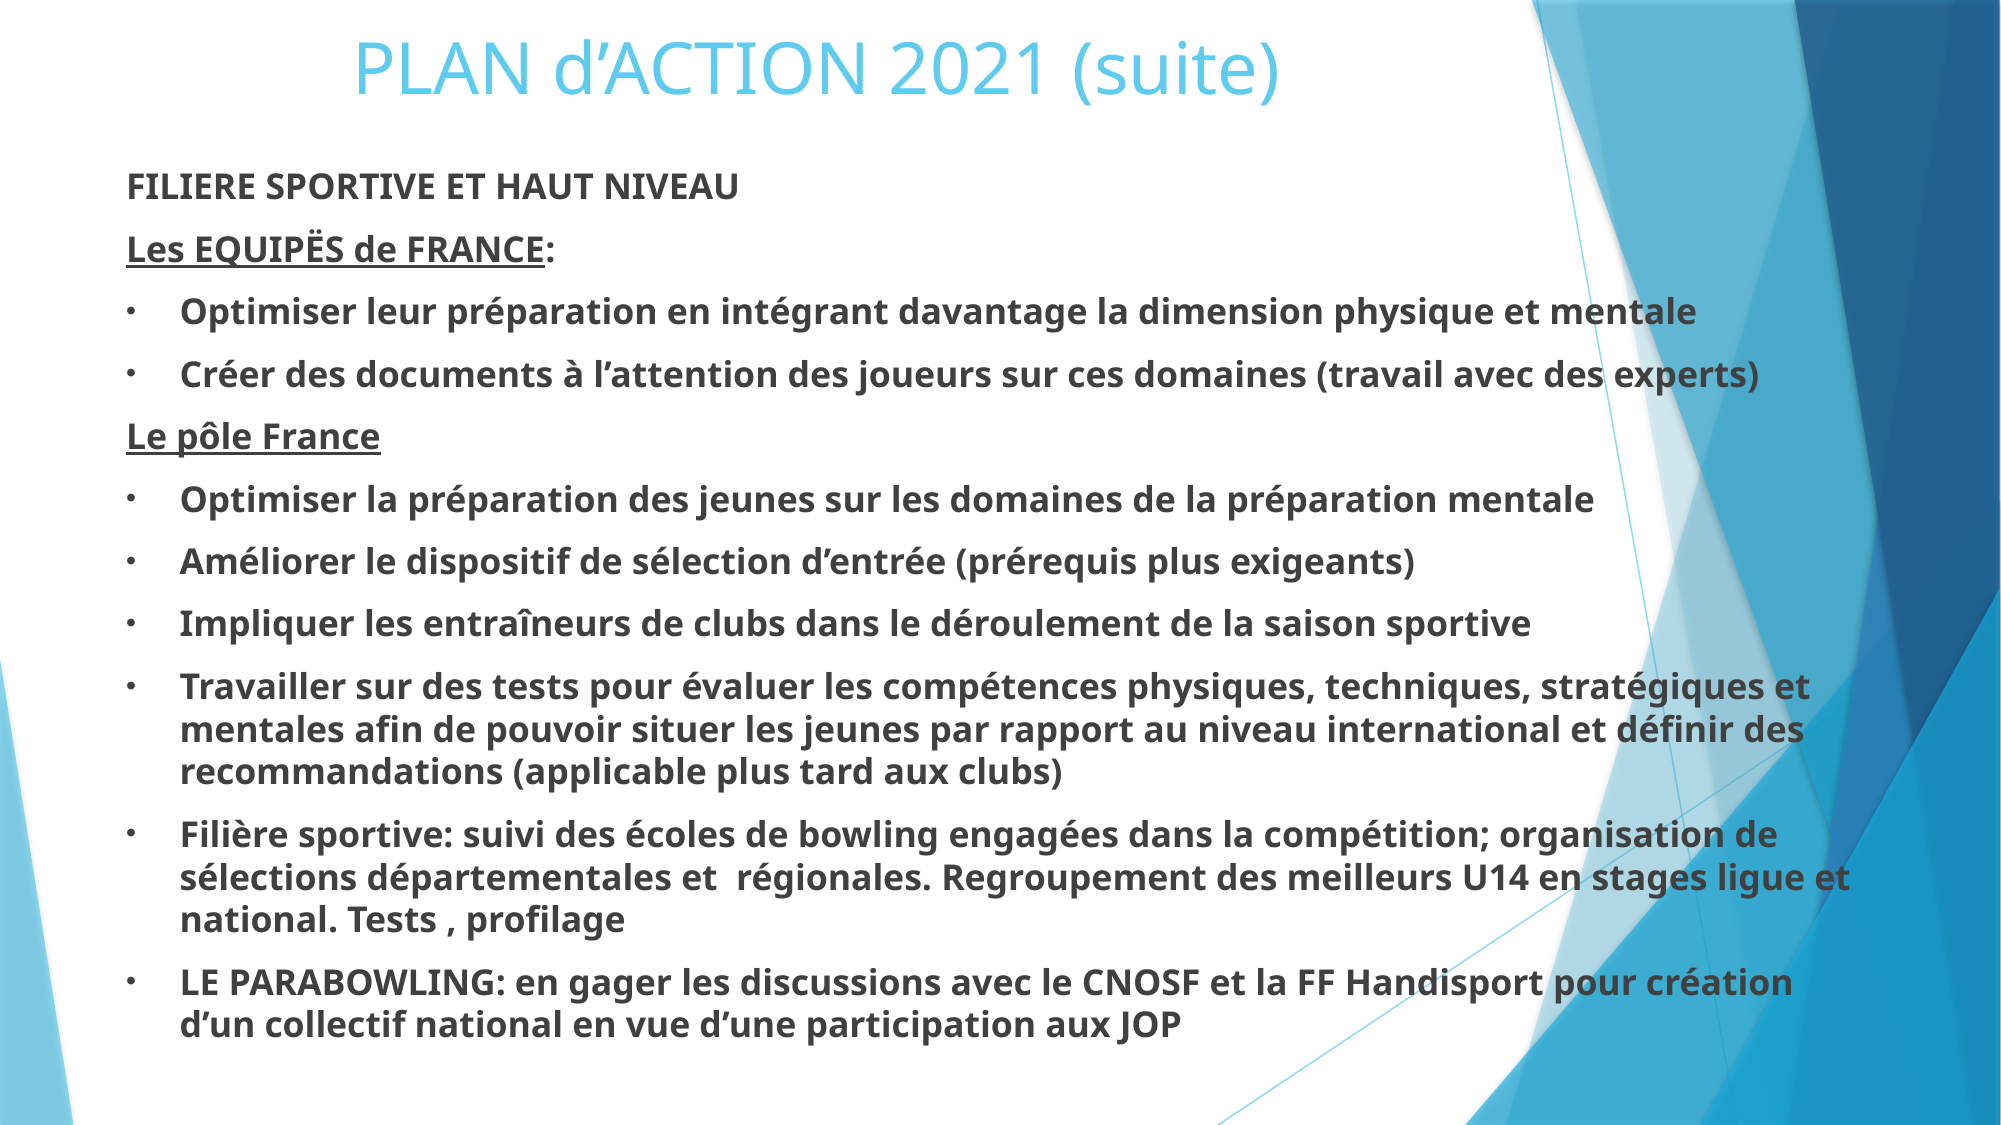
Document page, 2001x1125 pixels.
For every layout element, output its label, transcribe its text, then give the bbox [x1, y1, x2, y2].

list FILIERE SPORTIVE ET HAUT NIVEAU Les EQUIPËS de FRANCE: Optimiser leur préparation en intégrant davantage la dimension physique et mentale Créer des documents à l’attention des joueurs sur ces domaines (travail avec des experts) Le pôle France Optimiser la préparation des jeunes sur les domaines de la préparation mentale Améliorer le dispositif de sélection d’entrée (prérequis plus exigeants) Impliquer les entraîneurs de clubs dans le déroulement de la saison sportive Travailler sur des tests pour évaluer les compétences physiques, techniques, stratégiques et mentales afin de pouvoir situer les jeunes par rapport au niveau international et définir des recommandations (applicable plus tard aux clubs) Filière sportive: suivi des écoles de bowling engagées dans la compétition; organisation de sélections départementales et régionales. Regroupement des meilleurs U14 en stages ligue et national. Tests , profilage LE PARABOWLING: en gager les discussions avec le CNOSF et la FF Handisport pour création d’un collectif national en vue d’une participation aux JOP [111, 156, 1870, 1063]
title PLAN d’ACTION 2021 (suite) [111, 15, 1522, 118]
